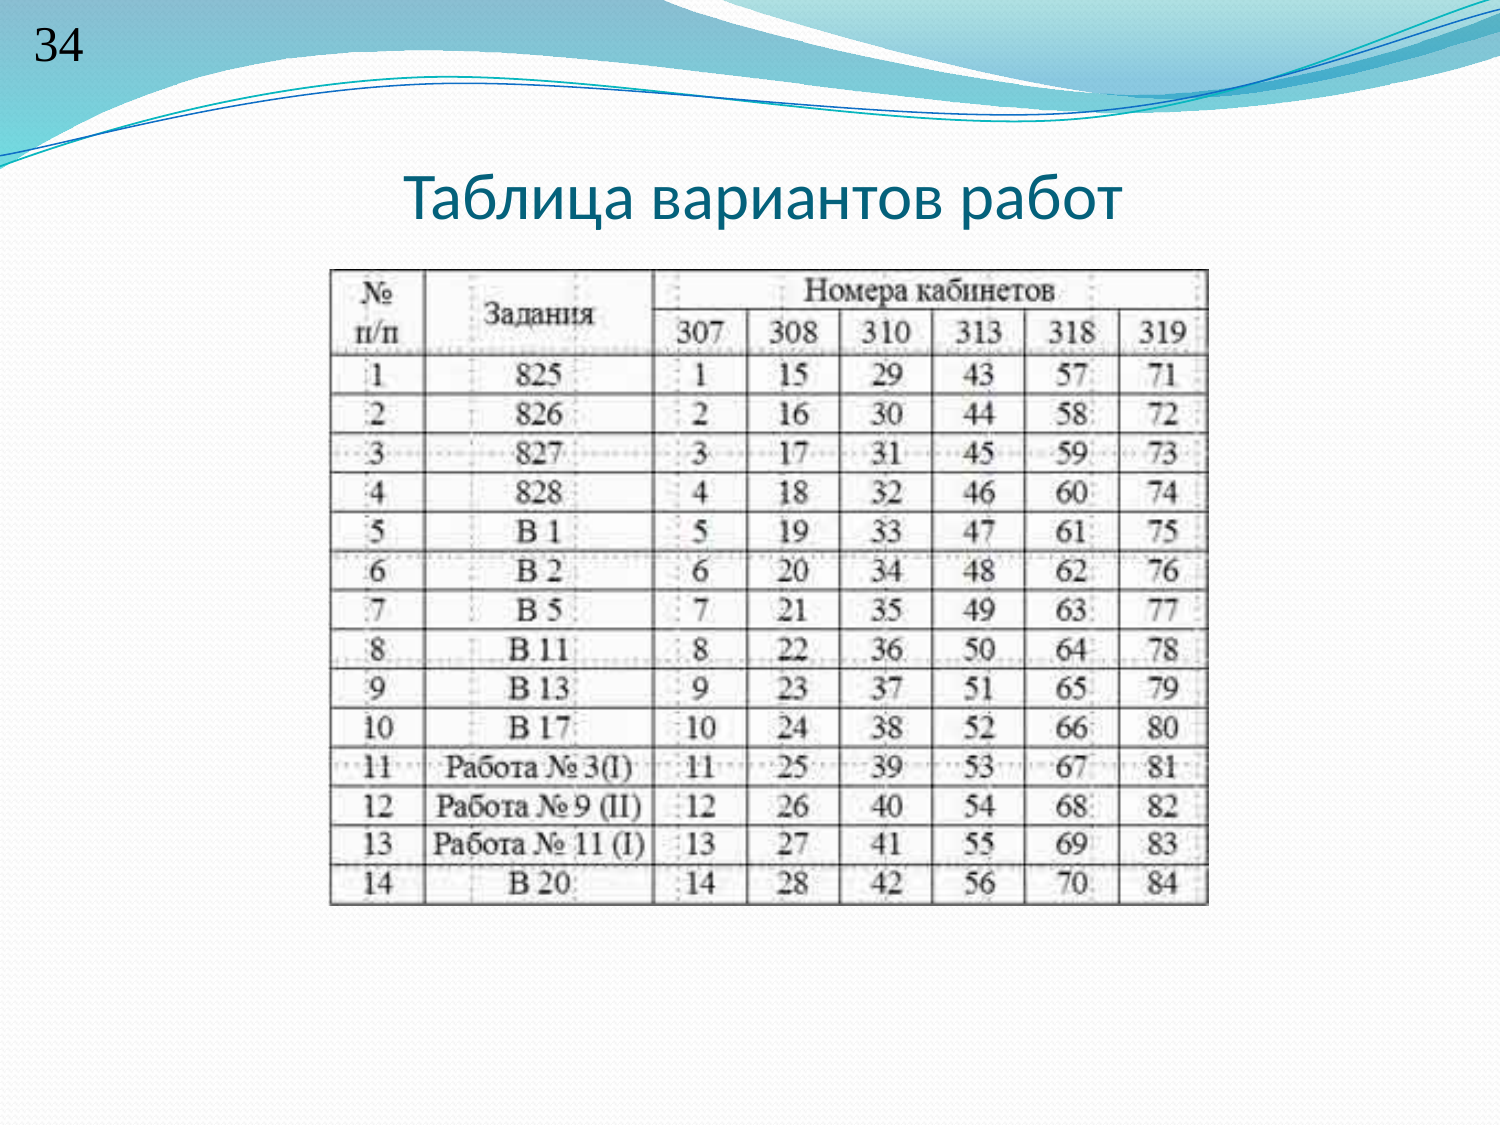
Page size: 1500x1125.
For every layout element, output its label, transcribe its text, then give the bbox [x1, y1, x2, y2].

title Таблица вариантов работ [82, 140, 1445, 233]
picture [327, 269, 1209, 906]
text_box 34 [0, 0, 119, 84]
